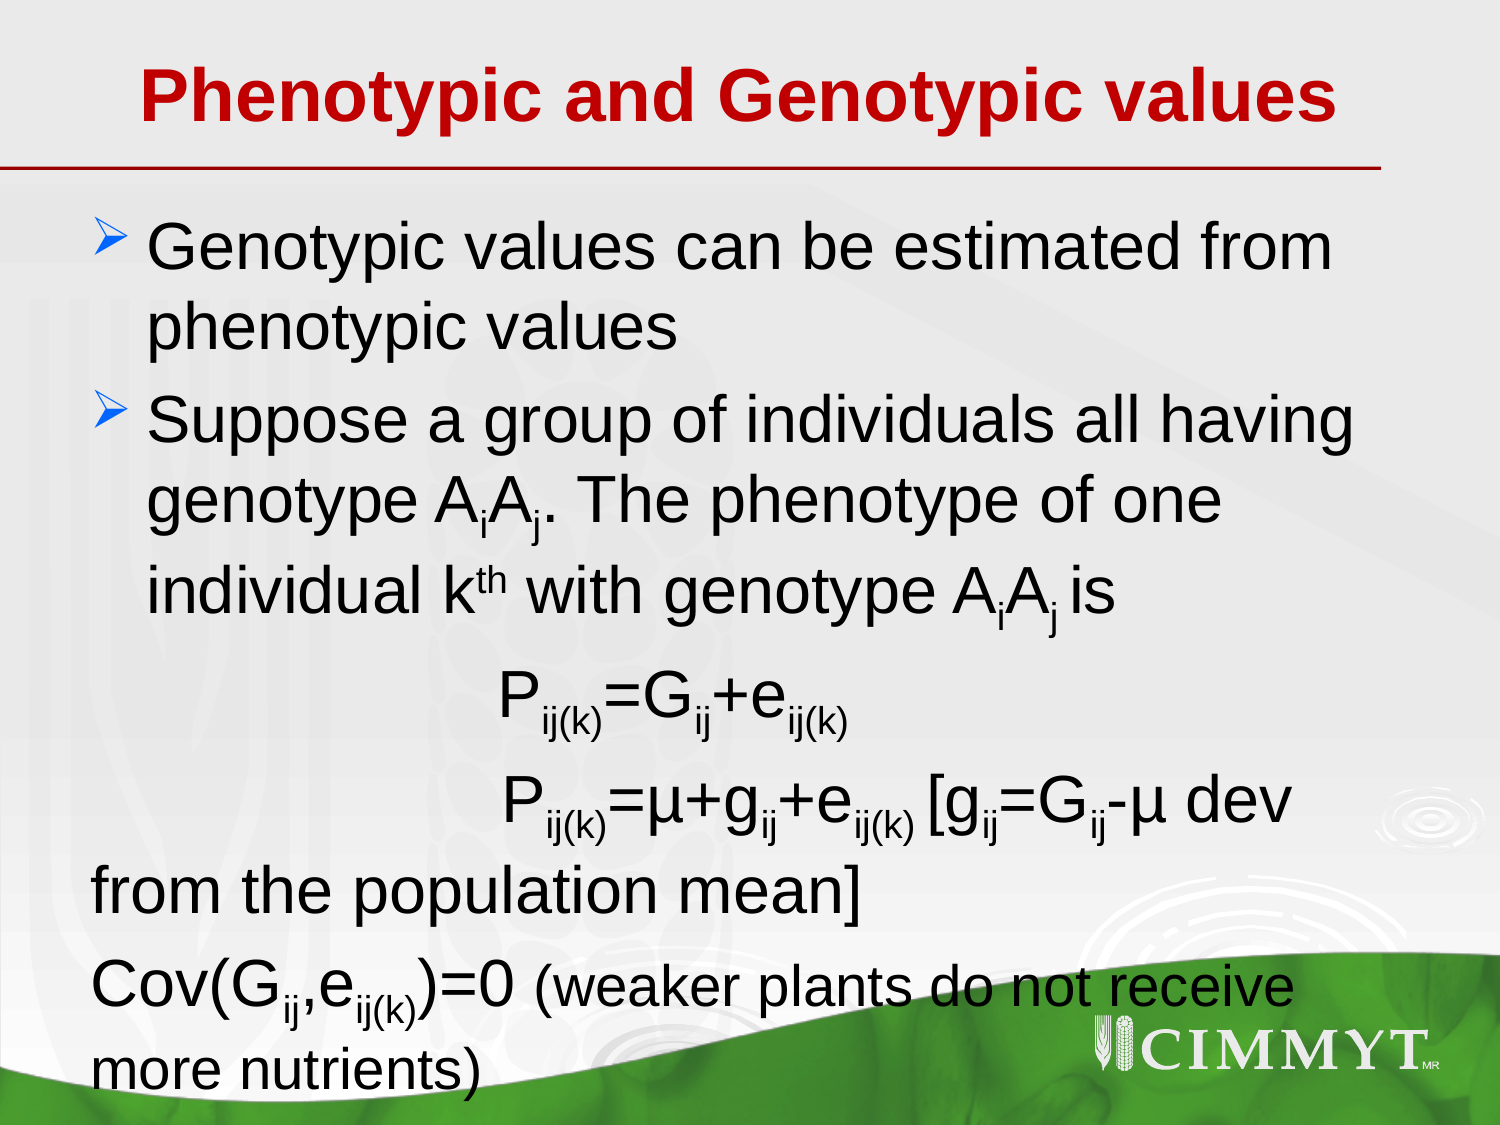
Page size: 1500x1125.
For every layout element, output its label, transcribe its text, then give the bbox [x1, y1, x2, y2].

title Phenotypic and Genotypic values [75, 0, 1425, 185]
list Genotypic values can be estimated from phenotypic values Suppose a group of individuals all having genotype AiAj. The phenotype of one individual kth with genotype AiAj is Pij(k)=Gij+eij(k) Pij(k)=µ+gij+eij(k) [gij=Gij-µ dev from the population mean] Cov(Gij,eij(k))=0 (weaker plants do not receive more nutrients) [75, 195, 1425, 938]
picture [0, 946, 1500, 1125]
